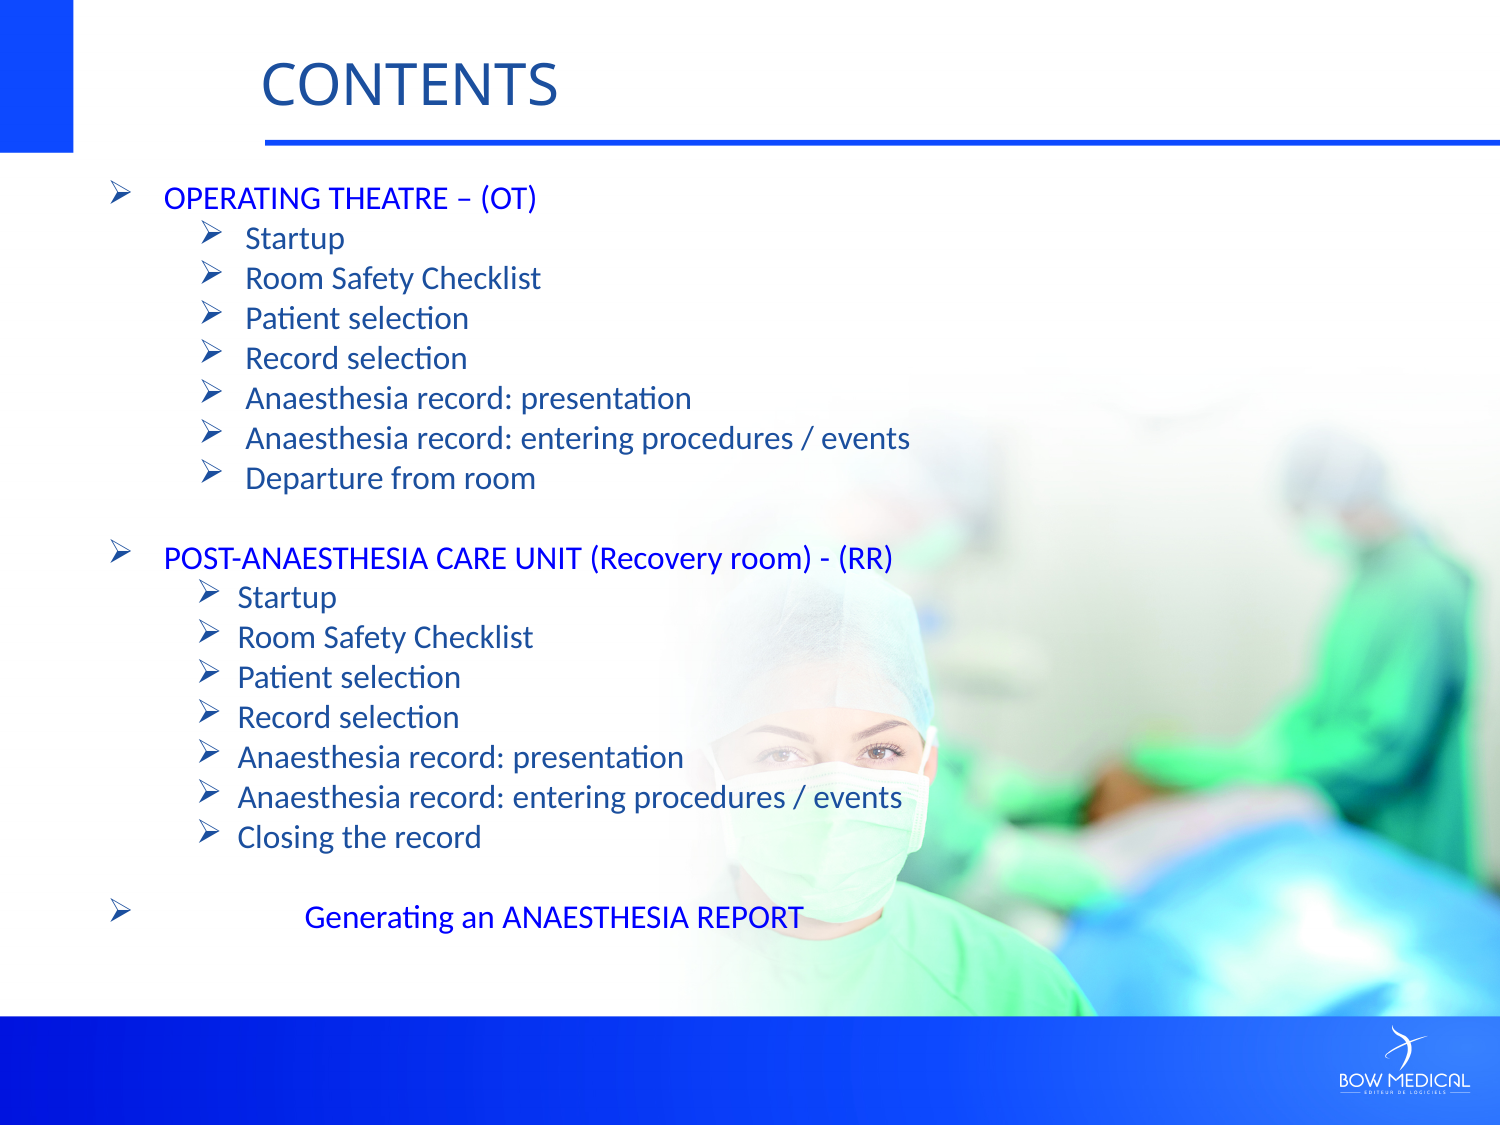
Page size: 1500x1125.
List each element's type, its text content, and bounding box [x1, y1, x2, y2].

text_box OPERATING THEATRE – (OT) Startup Room Safety Checklist Patient selection Record selection Anaesthesia record: presentation Anaesthesia record: entering procedures / events Departure from room POST-ANAESTHESIA CARE UNIT (Recovery room) - (RR) Startup Room Safety Checklist Patient selection Record selection Anaesthesia record: presentation Anaesthesia record: entering procedures / events Closing the record Generating an ANAESTHESIA REPORT [100, 169, 1367, 943]
text_box CONTENTS [252, 37, 787, 126]
picture [0, 0, 1500, 1125]
